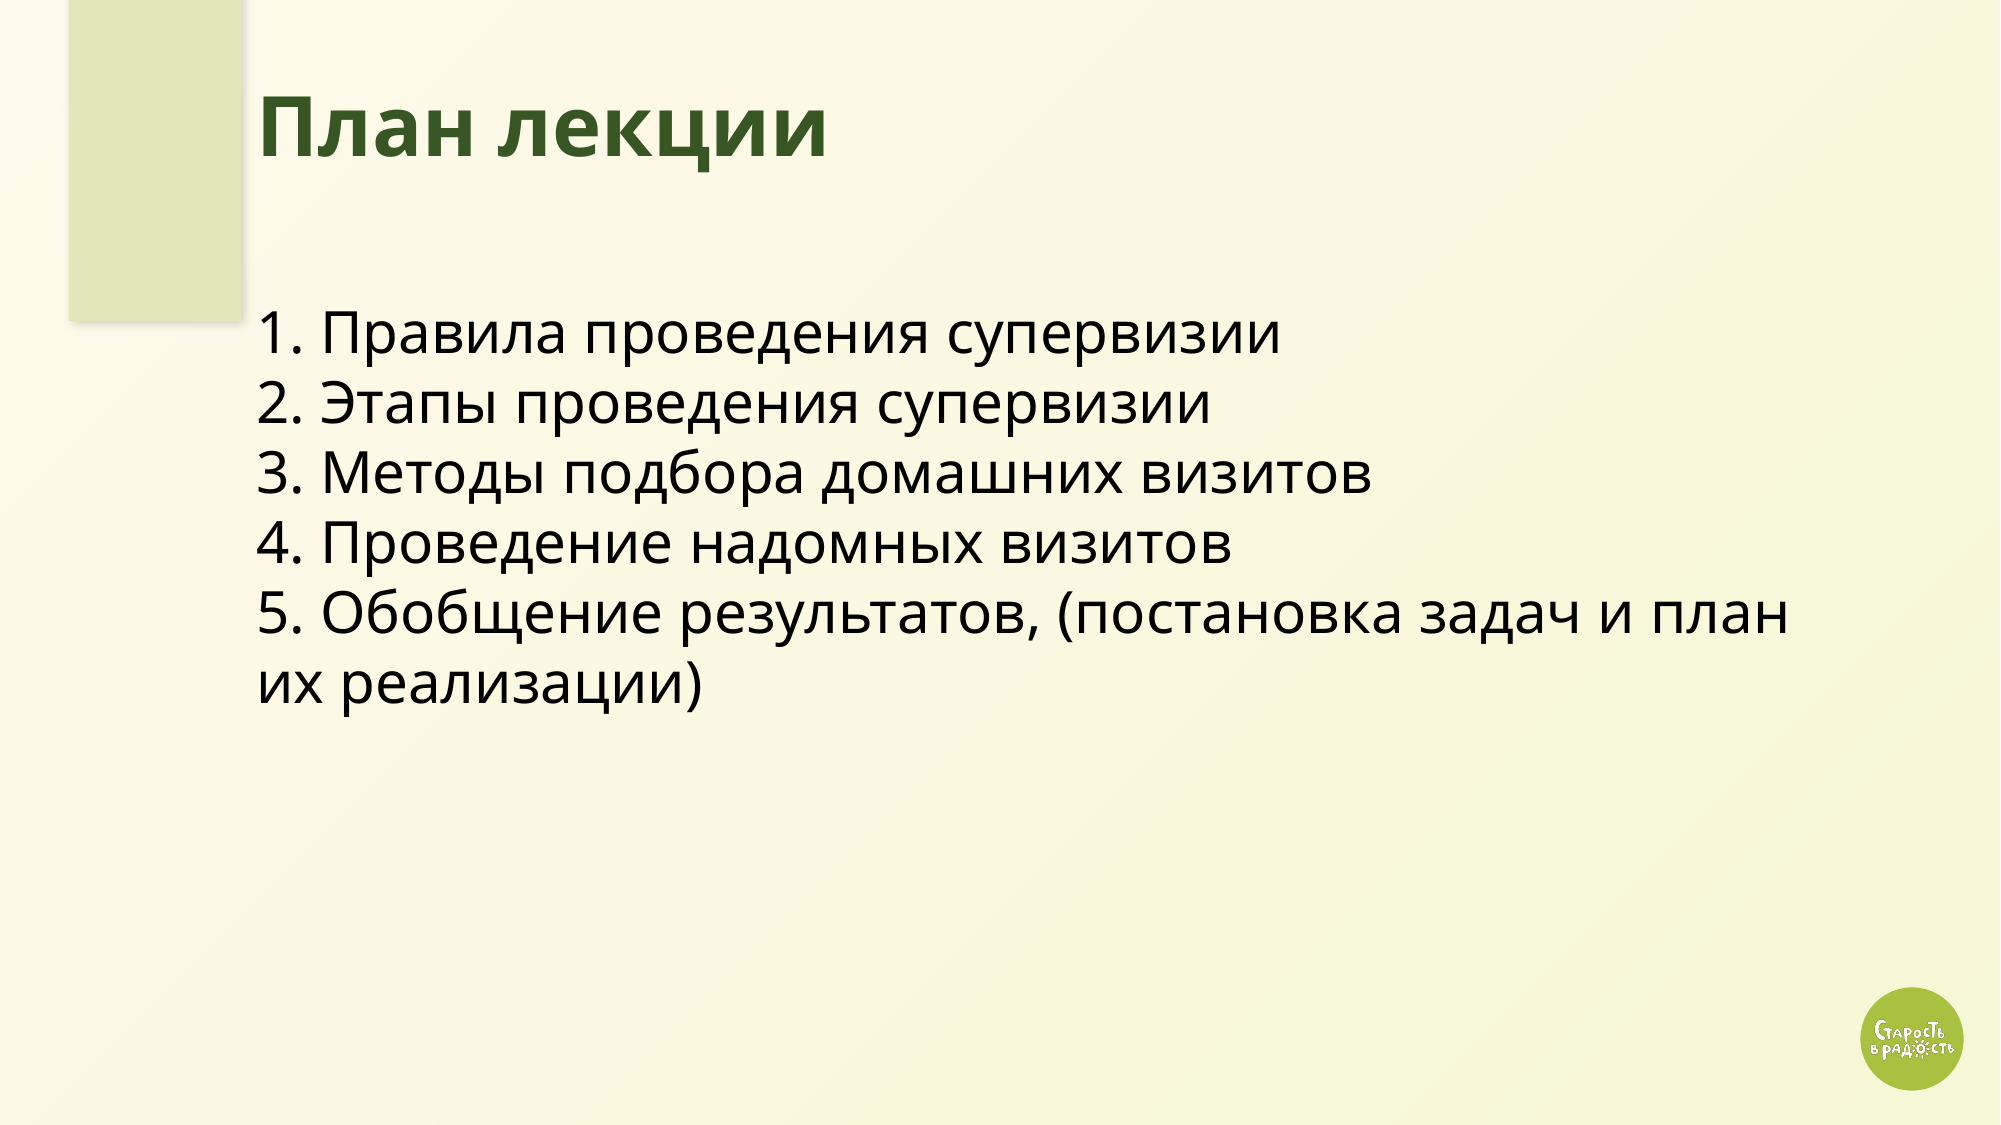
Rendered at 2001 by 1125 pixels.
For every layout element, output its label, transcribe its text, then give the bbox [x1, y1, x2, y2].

text_box 1. Правила проведения супервизии 2. Этапы проведения супервизии 3. Методы подбора домашних визитов 4. Проведение надомных визитов 5. Обобщение результатов, (постановка задач и план их реализации) [241, 287, 1861, 723]
text_box План лекции [241, 66, 1501, 181]
text_box [67, 0, 243, 322]
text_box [1860, 987, 1964, 1091]
